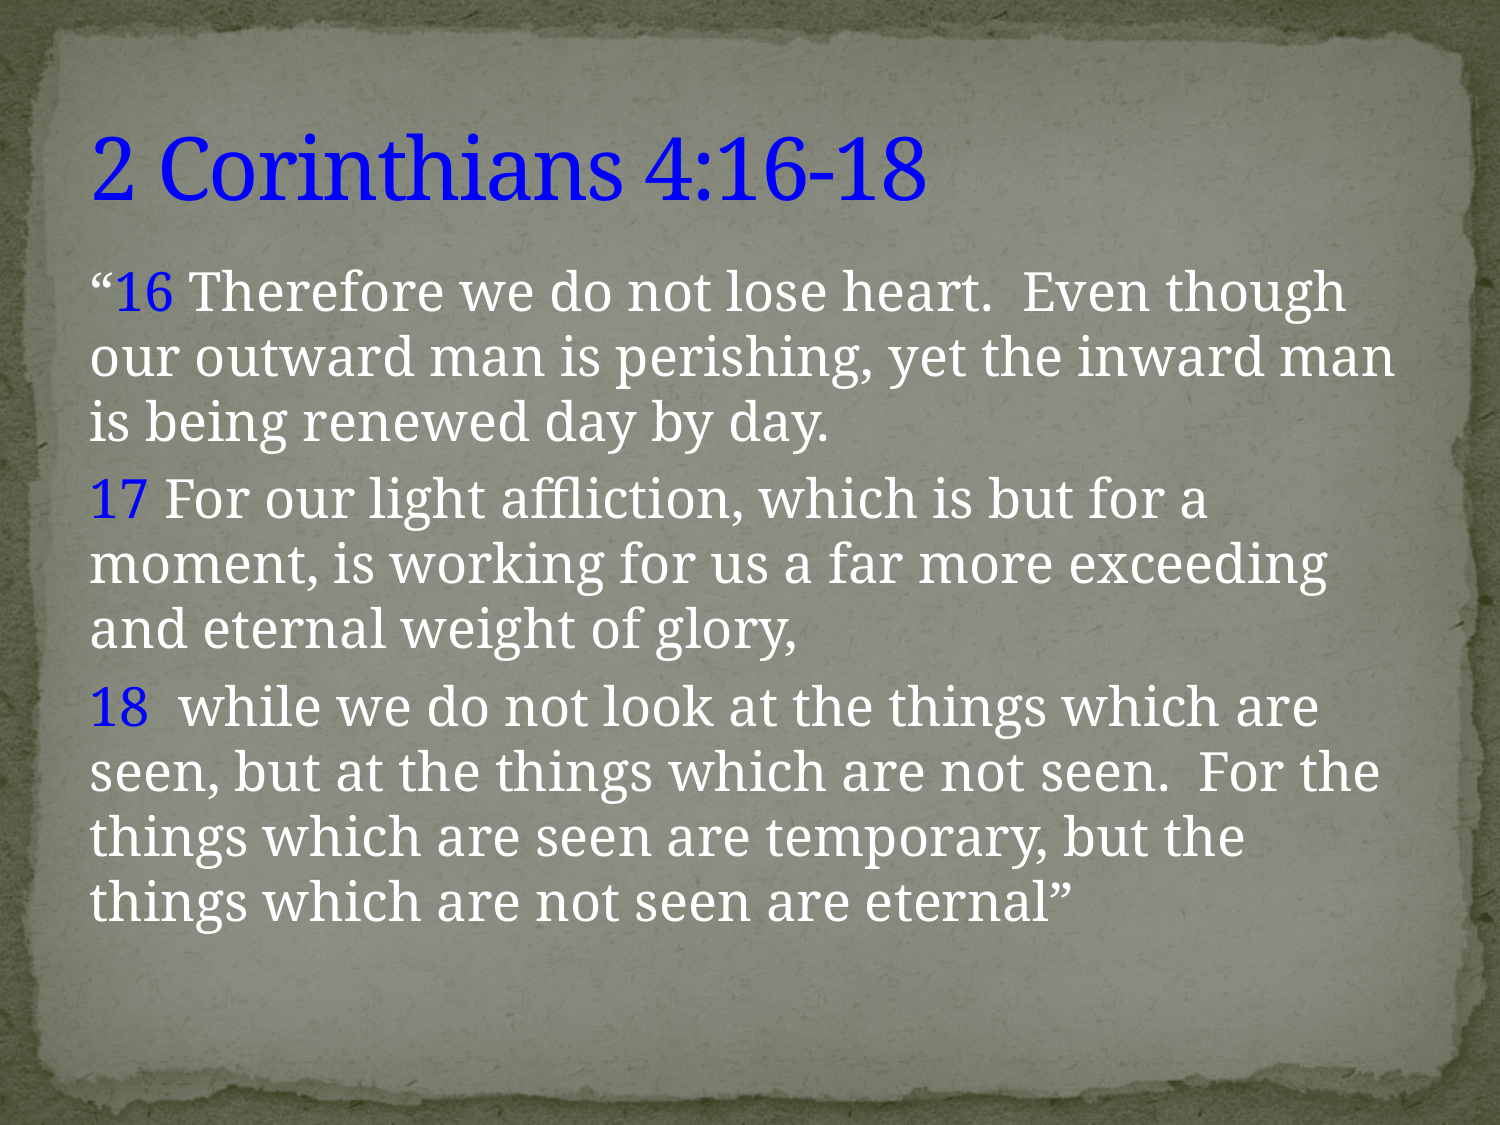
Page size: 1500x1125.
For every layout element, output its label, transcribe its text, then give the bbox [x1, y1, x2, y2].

title 2 Corinthians 4:16-18 [74, 24, 1425, 225]
list “16 Therefore we do not lose heart. Even though our outward man is perishing, yet the inward man is being renewed day by day. 17 For our light affliction, which is but for a moment, is working for us a far more exceeding and eternal weight of glory, 18 while we do not look at the things which are seen, but at the things which are not seen. For the things which are seen are temporary, but the things which are not seen are eternal” [75, 249, 1425, 1000]
